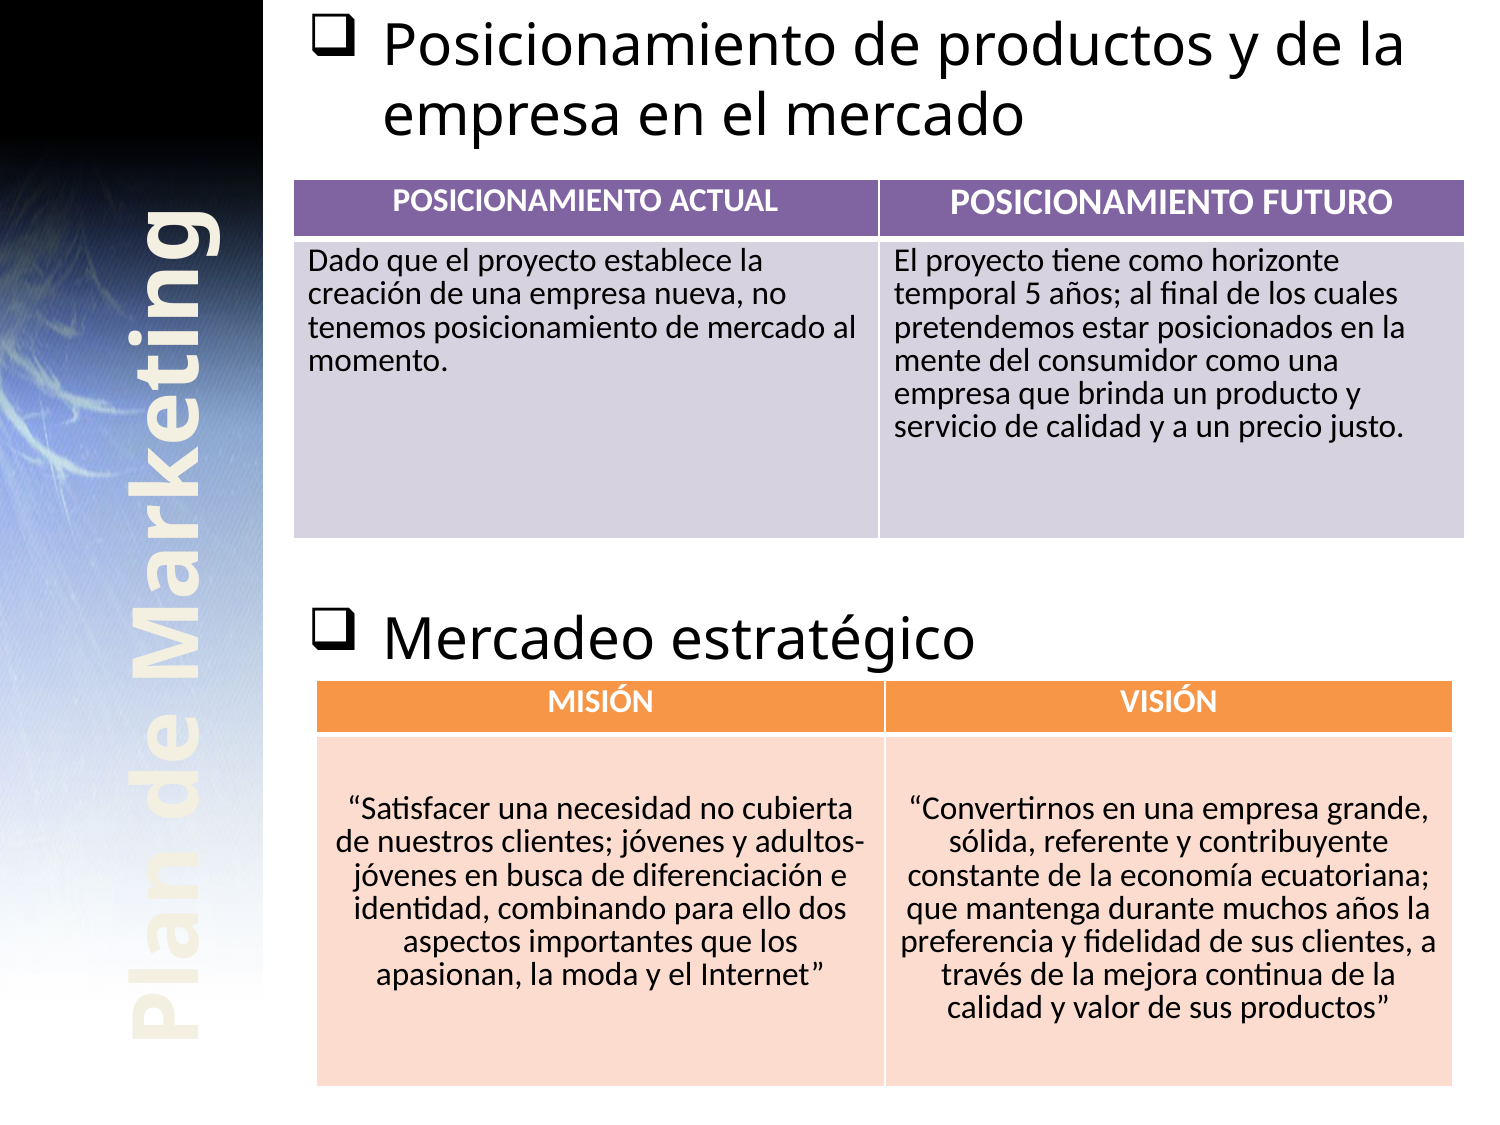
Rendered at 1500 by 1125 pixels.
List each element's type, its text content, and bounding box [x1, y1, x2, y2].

picture [0, 0, 263, 1125]
table_cell “Convertirnos en una empresa grande, sólida, referente y contribuyente constante de la economía ecuatoriana; que mantenga durante muchos años la preferencia y fidelidad de sus clientes, a través de la mejora continua de la calidad y valor de sus productos” [886, 737, 1452, 1086]
text_box Mercadeo estratégico [292, 593, 1481, 679]
text_box Mercadeo estratégico [287, 418, 292, 503]
table_cell “Satisfacer una necesidad no cubierta de nuestros clientes; jóvenes y adultos-jóvenes en busca de diferenciación e identidad, combinando para ello dos aspectos importantes que los apasionan, la moda y el Internet” [317, 737, 884, 1086]
table_header MISIÓN [317, 681, 884, 732]
text_box Mercadeo estratégico [1466, 418, 1475, 503]
table_header POSICIONAMIENTO ACTUAL [294, 180, 878, 236]
table_cell Dado que el proyecto establece la creación de una empresa nueva, no tenemos posicionamiento de mercado al momento. [294, 242, 878, 538]
text_box Posicionamiento de productos y de la empresa en el mercado [292, 0, 1481, 155]
table_header POSICIONAMIENTO FUTURO [880, 180, 1464, 236]
table_header VISIÓN [886, 681, 1452, 732]
table_cell El proyecto tiene como horizonte temporal 5 años; al final de los cuales pretendemos estar posicionados en la mente del consumidor como una empresa que brinda un producto y servicio de calidad y a un precio justo. [880, 242, 1464, 538]
